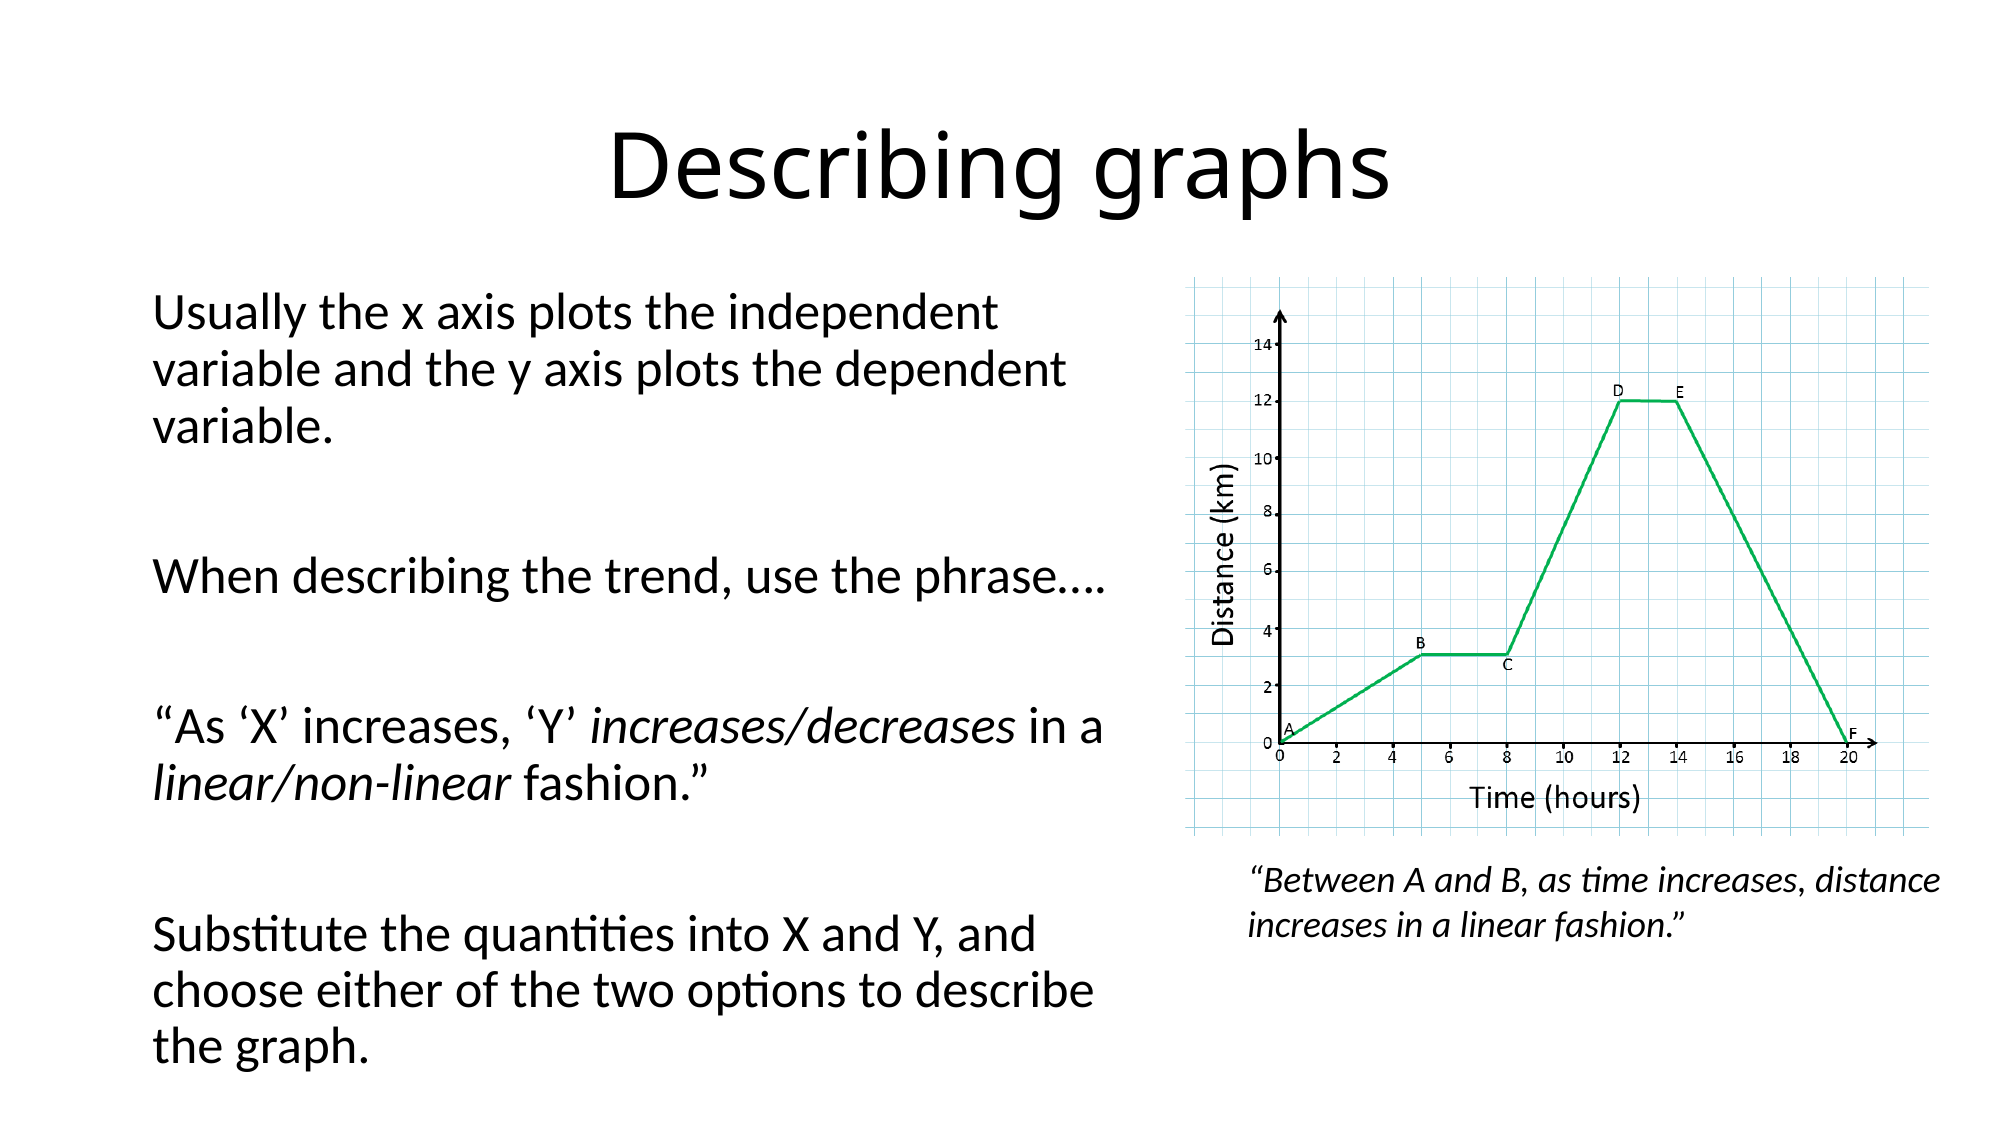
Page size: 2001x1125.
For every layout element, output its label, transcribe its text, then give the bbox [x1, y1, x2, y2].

picture [1184, 277, 1929, 836]
list Usually the x axis plots the independent variable and the y axis plots the dependent variable. When describing the trend, use the phrase…. “As ‘X’ increases, ‘Y’ increases/decreases in a linear/non-linear fashion.” Substitute the quantities into X and Y, and choose either of the two options to describe the graph. [137, 277, 1185, 1087]
text_box “Between A and B, as time increases, distance increases in a linear fashion.” [1232, 847, 2000, 953]
title Describing graphs [137, 59, 1863, 277]
